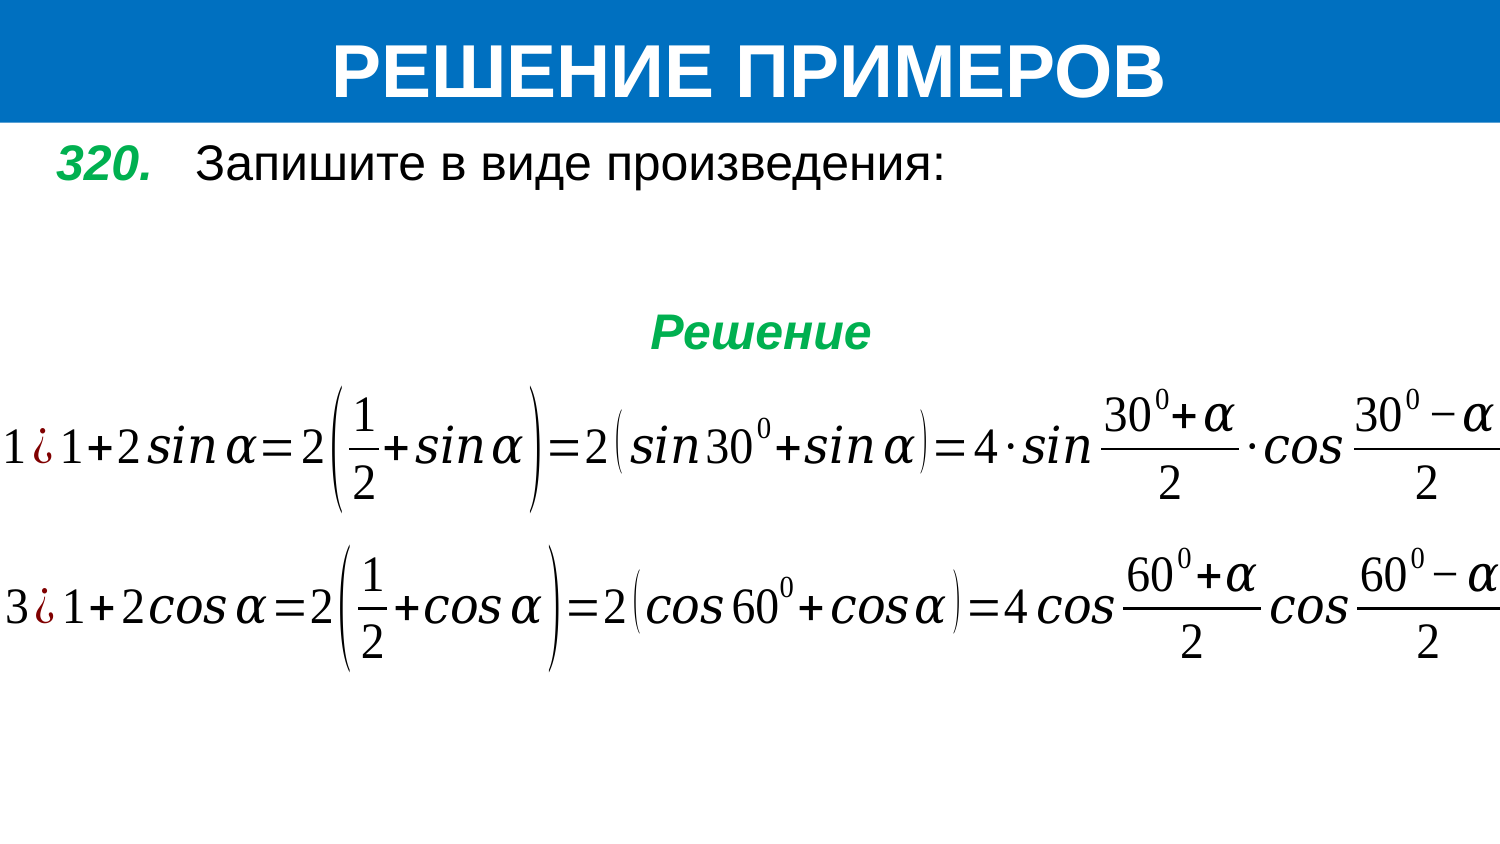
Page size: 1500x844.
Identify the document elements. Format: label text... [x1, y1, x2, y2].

text_box РЕШЕНИЕ ПРИМЕРОВ [0, 16, 1499, 113]
text_box Решение [635, 291, 887, 367]
text_box [0, 0, 1500, 123]
